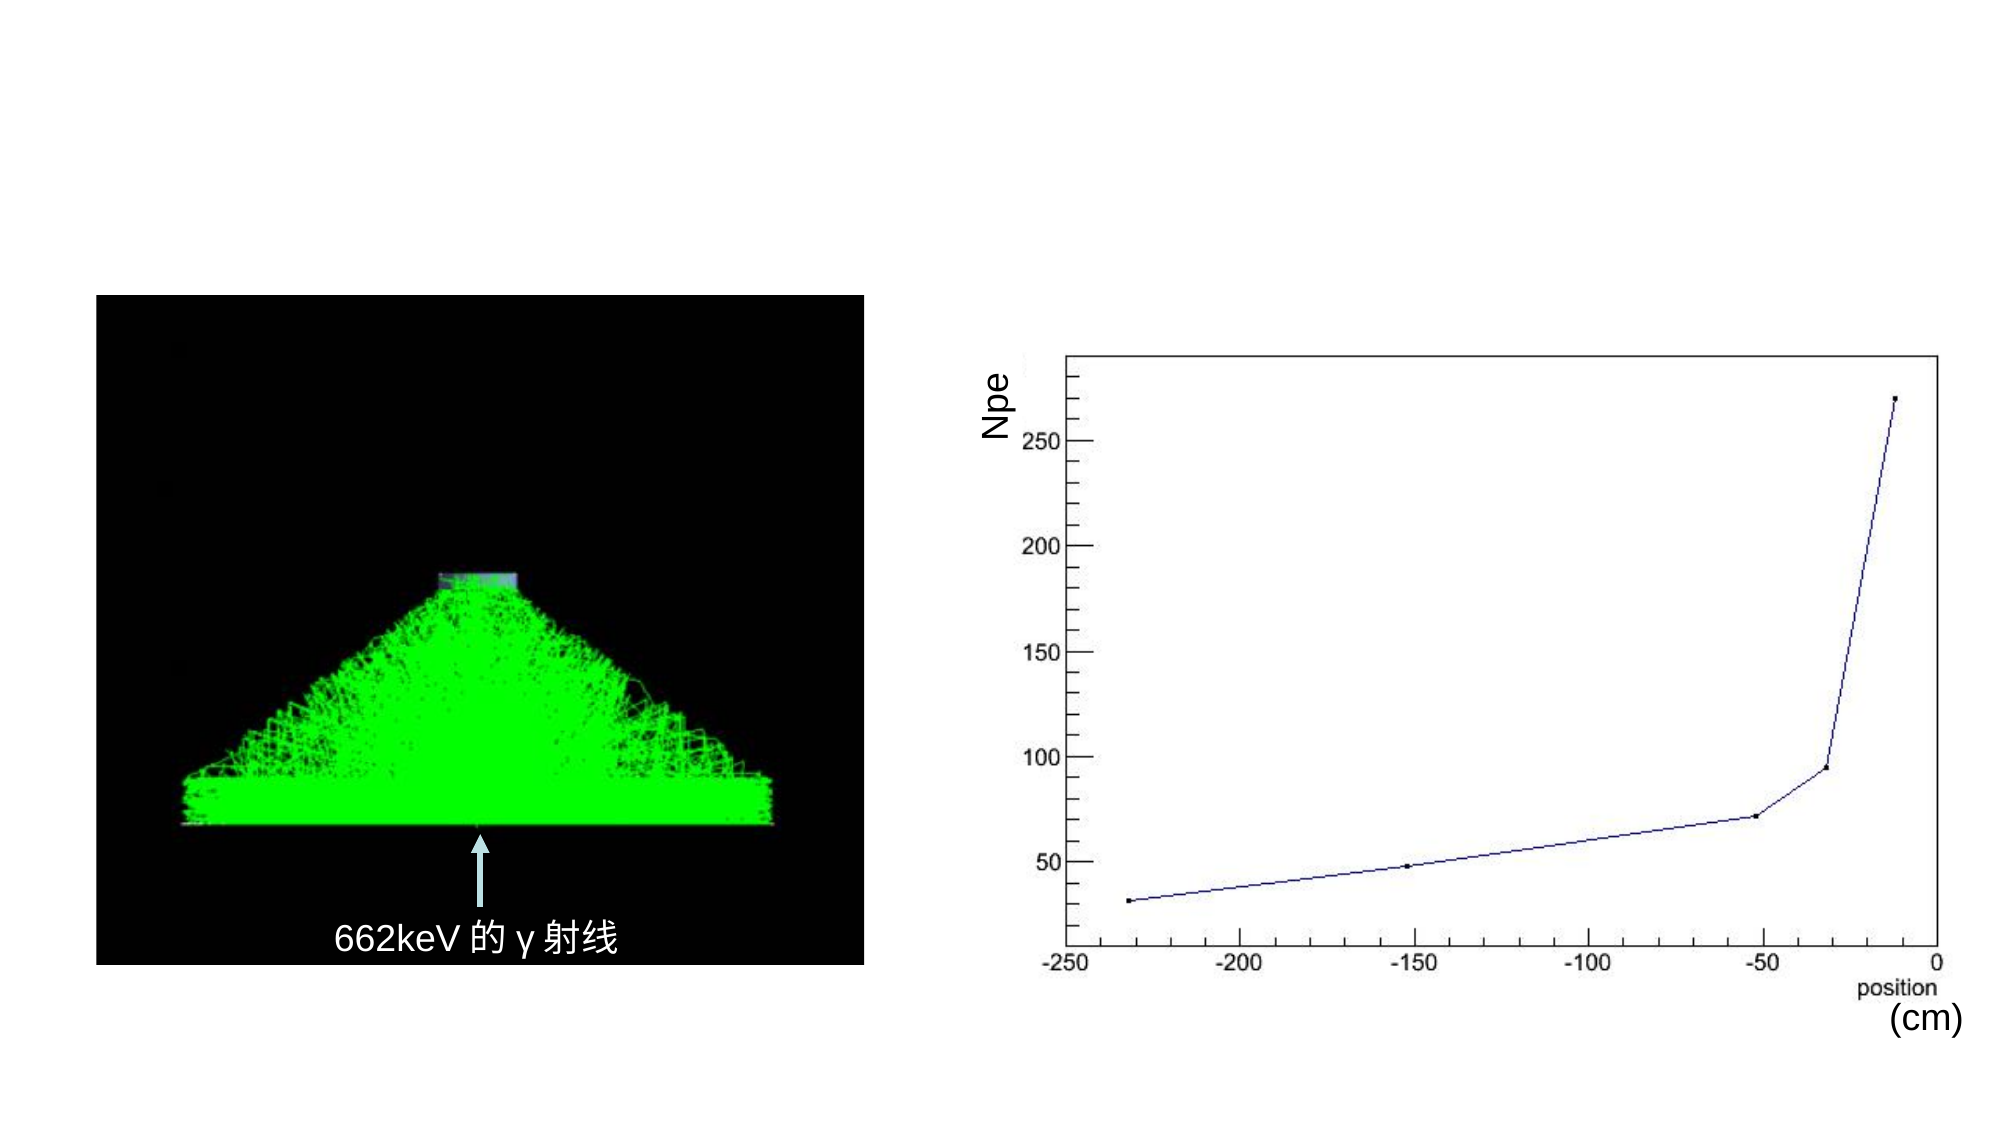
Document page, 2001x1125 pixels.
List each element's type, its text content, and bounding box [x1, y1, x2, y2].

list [146, 246, 815, 1014]
picture [964, 290, 1981, 1016]
text_box (cm) [1874, 985, 2000, 1046]
